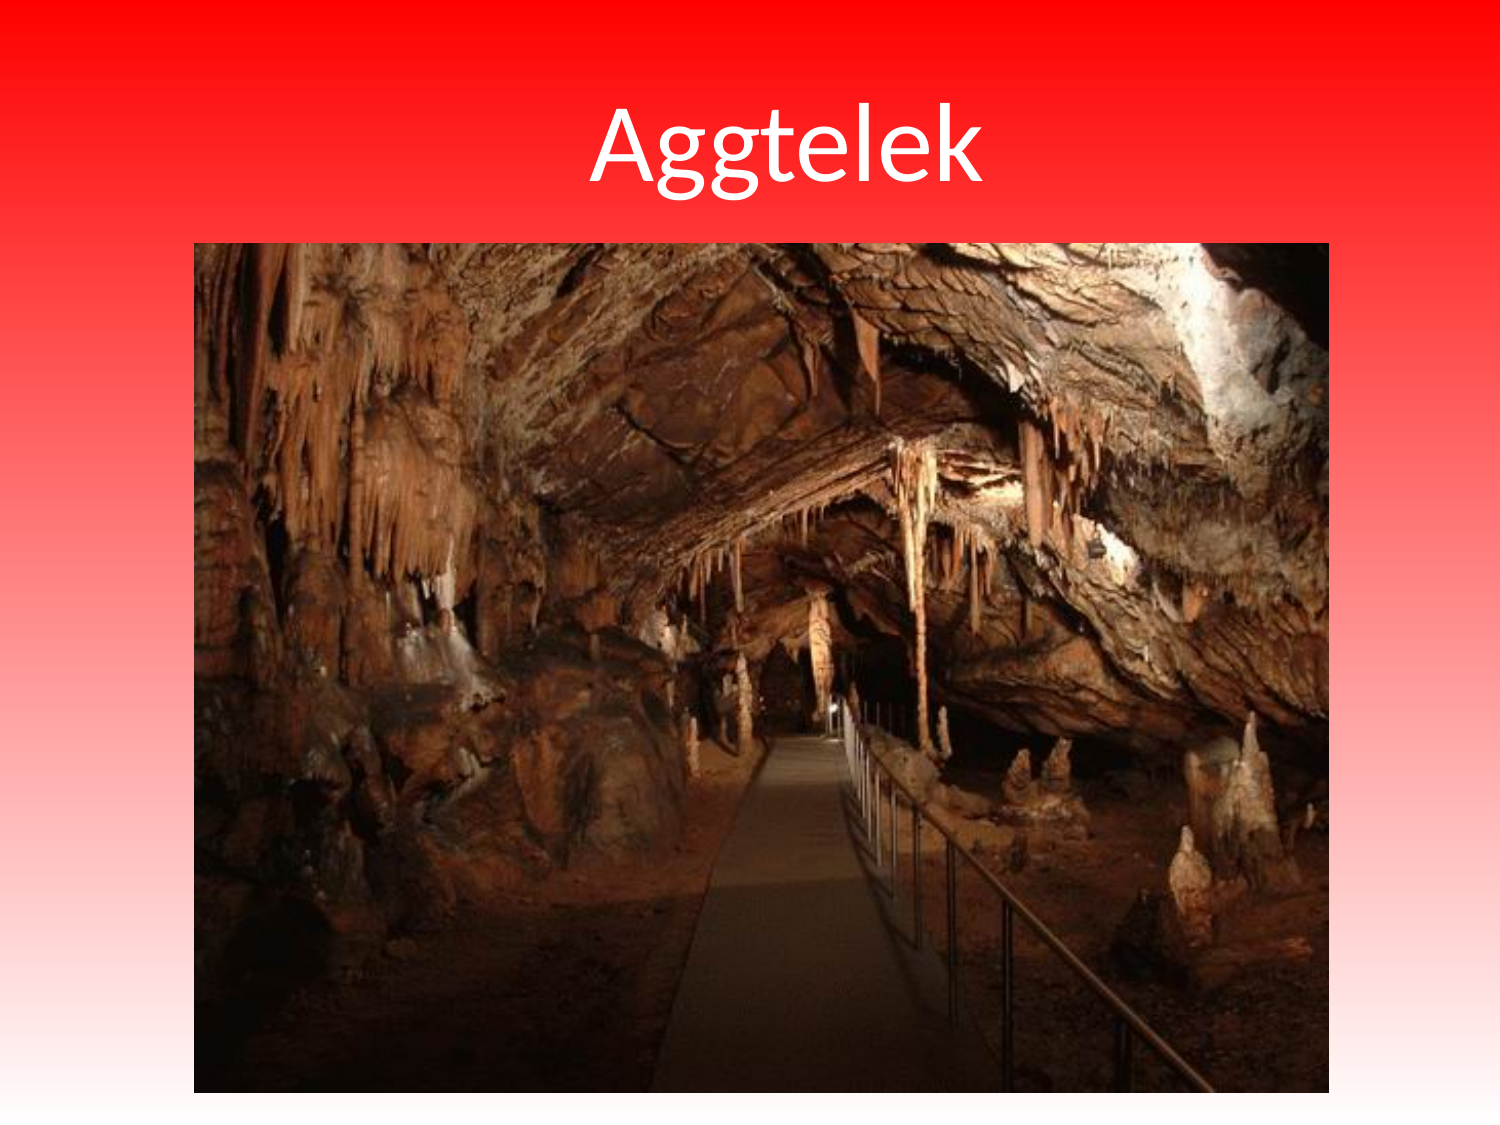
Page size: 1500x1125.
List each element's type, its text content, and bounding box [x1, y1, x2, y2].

picture [193, 243, 1329, 1093]
title Aggtelek [112, 42, 1463, 231]
